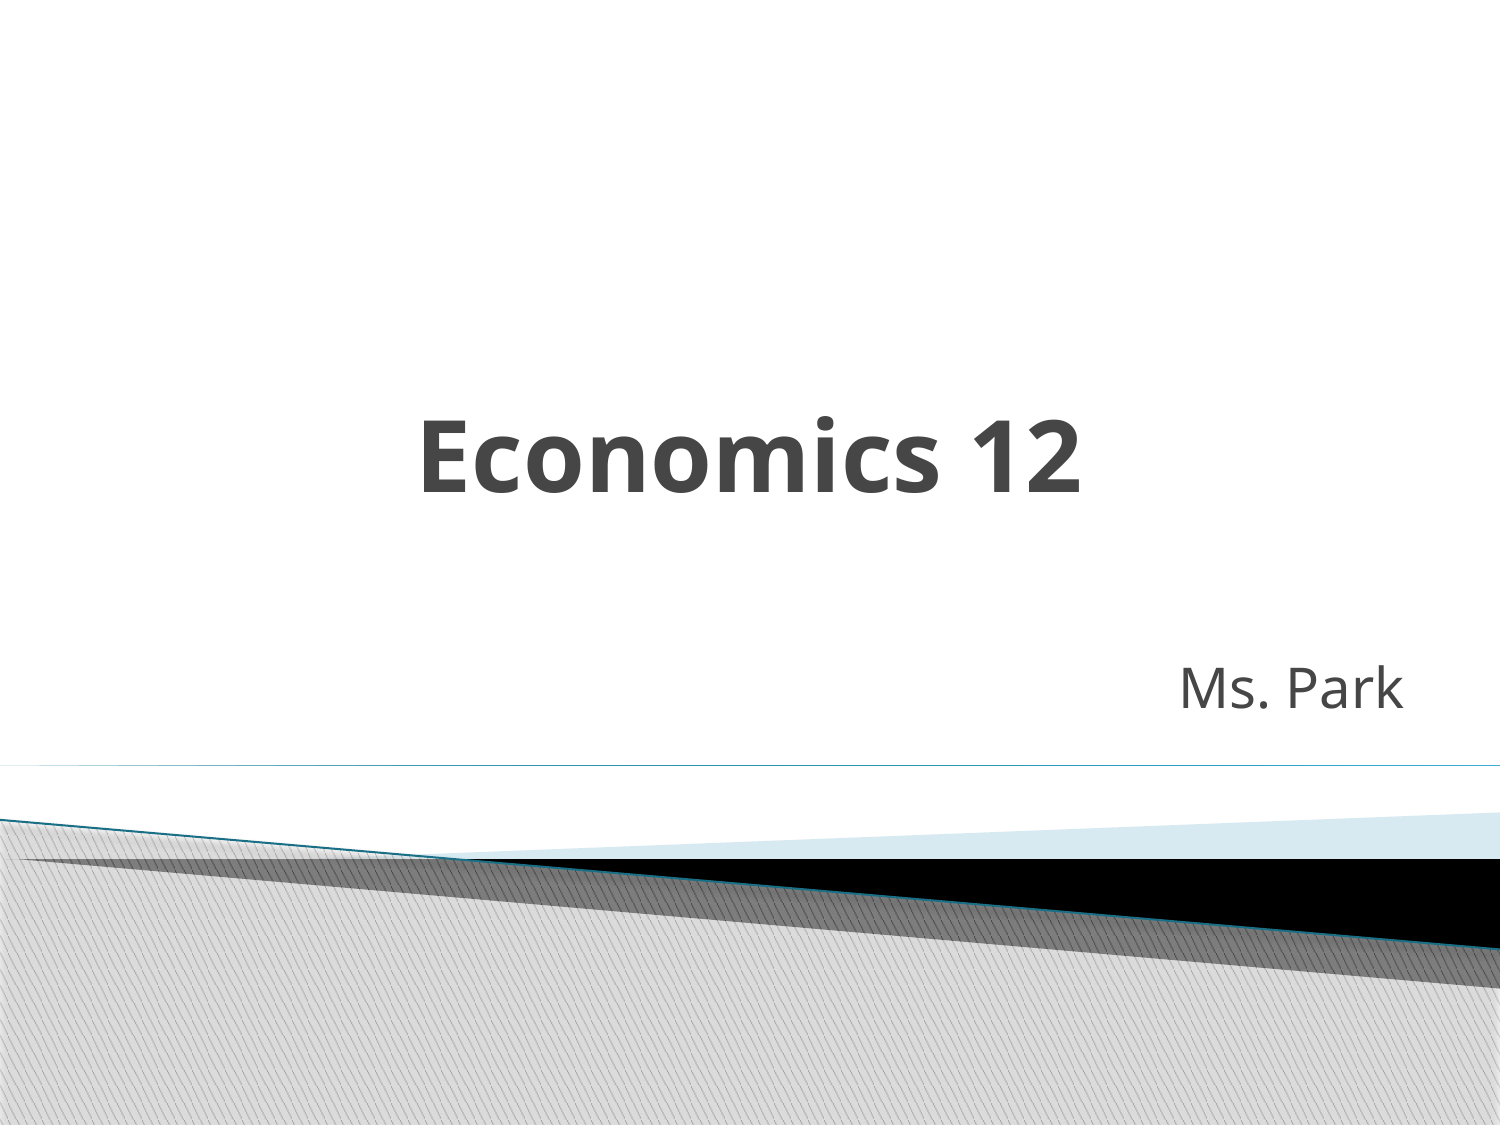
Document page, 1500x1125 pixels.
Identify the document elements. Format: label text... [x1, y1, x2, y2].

picture [5, 859, 1500, 989]
subtitle Ms. Park [147, 645, 1423, 842]
title Economics 12 [112, 219, 1388, 521]
